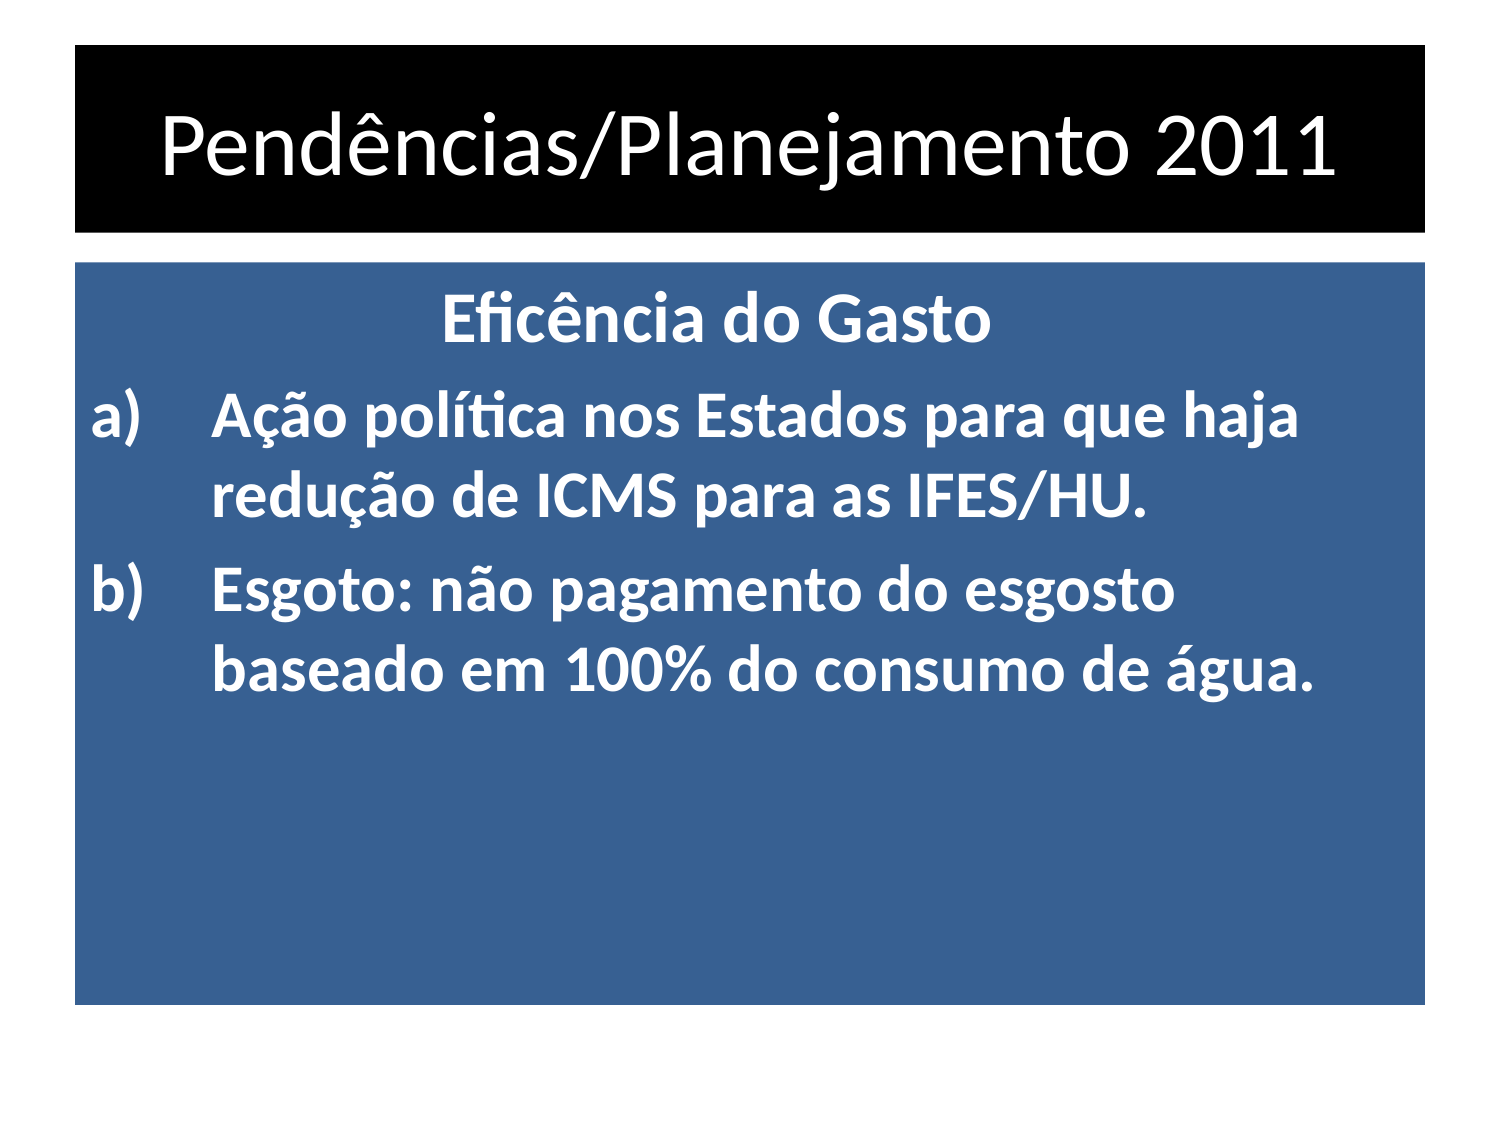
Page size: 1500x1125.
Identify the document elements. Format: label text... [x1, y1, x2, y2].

title Pendências/Planejamento 2011 [75, 45, 1425, 233]
list Eficência do Gasto Ação política nos Estados para que haja redução de ICMS para as IFES/HU. Esgoto: não pagamento do esgosto baseado em 100% do consumo de água. [75, 262, 1425, 1005]
